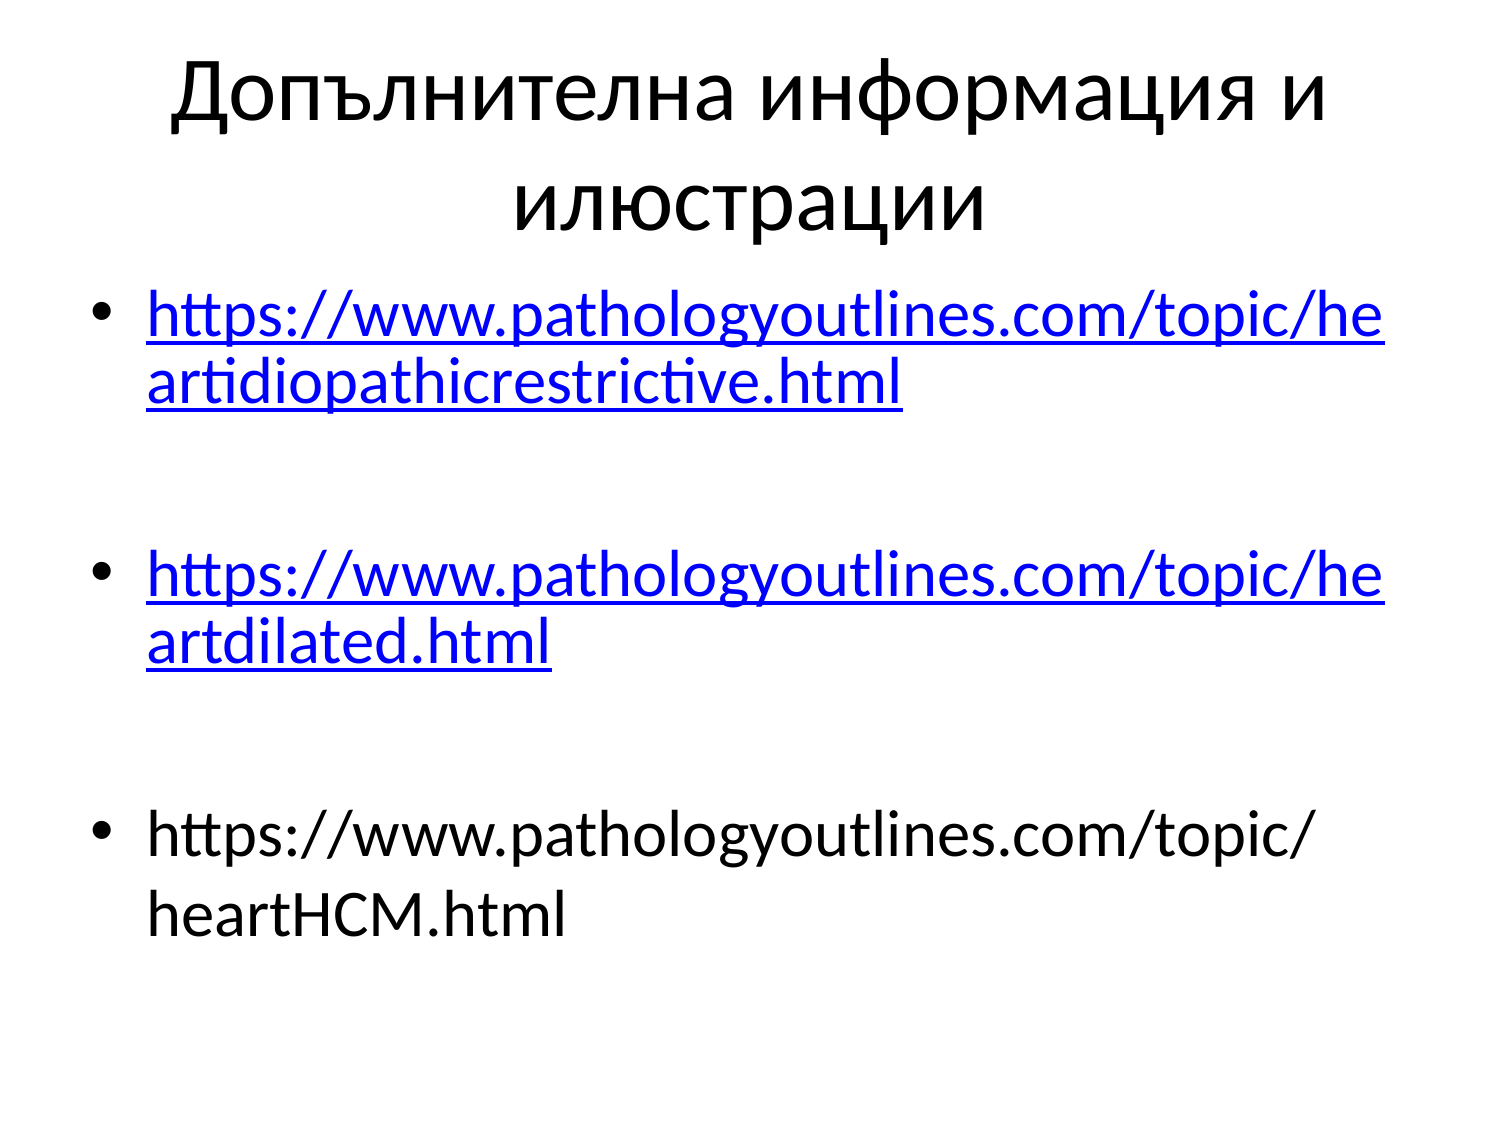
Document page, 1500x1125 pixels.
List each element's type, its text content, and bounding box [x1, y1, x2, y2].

title Допълнителна информация и илюстрации [75, 45, 1425, 233]
list https://www.pathologyoutlines.com/topic/heartidiopathicrestrictive.html https://www.pathologyoutlines.com/topic/heartdilated.html https://www.pathologyoutlines.com/topic/heartHCM.html [75, 262, 1425, 1005]
